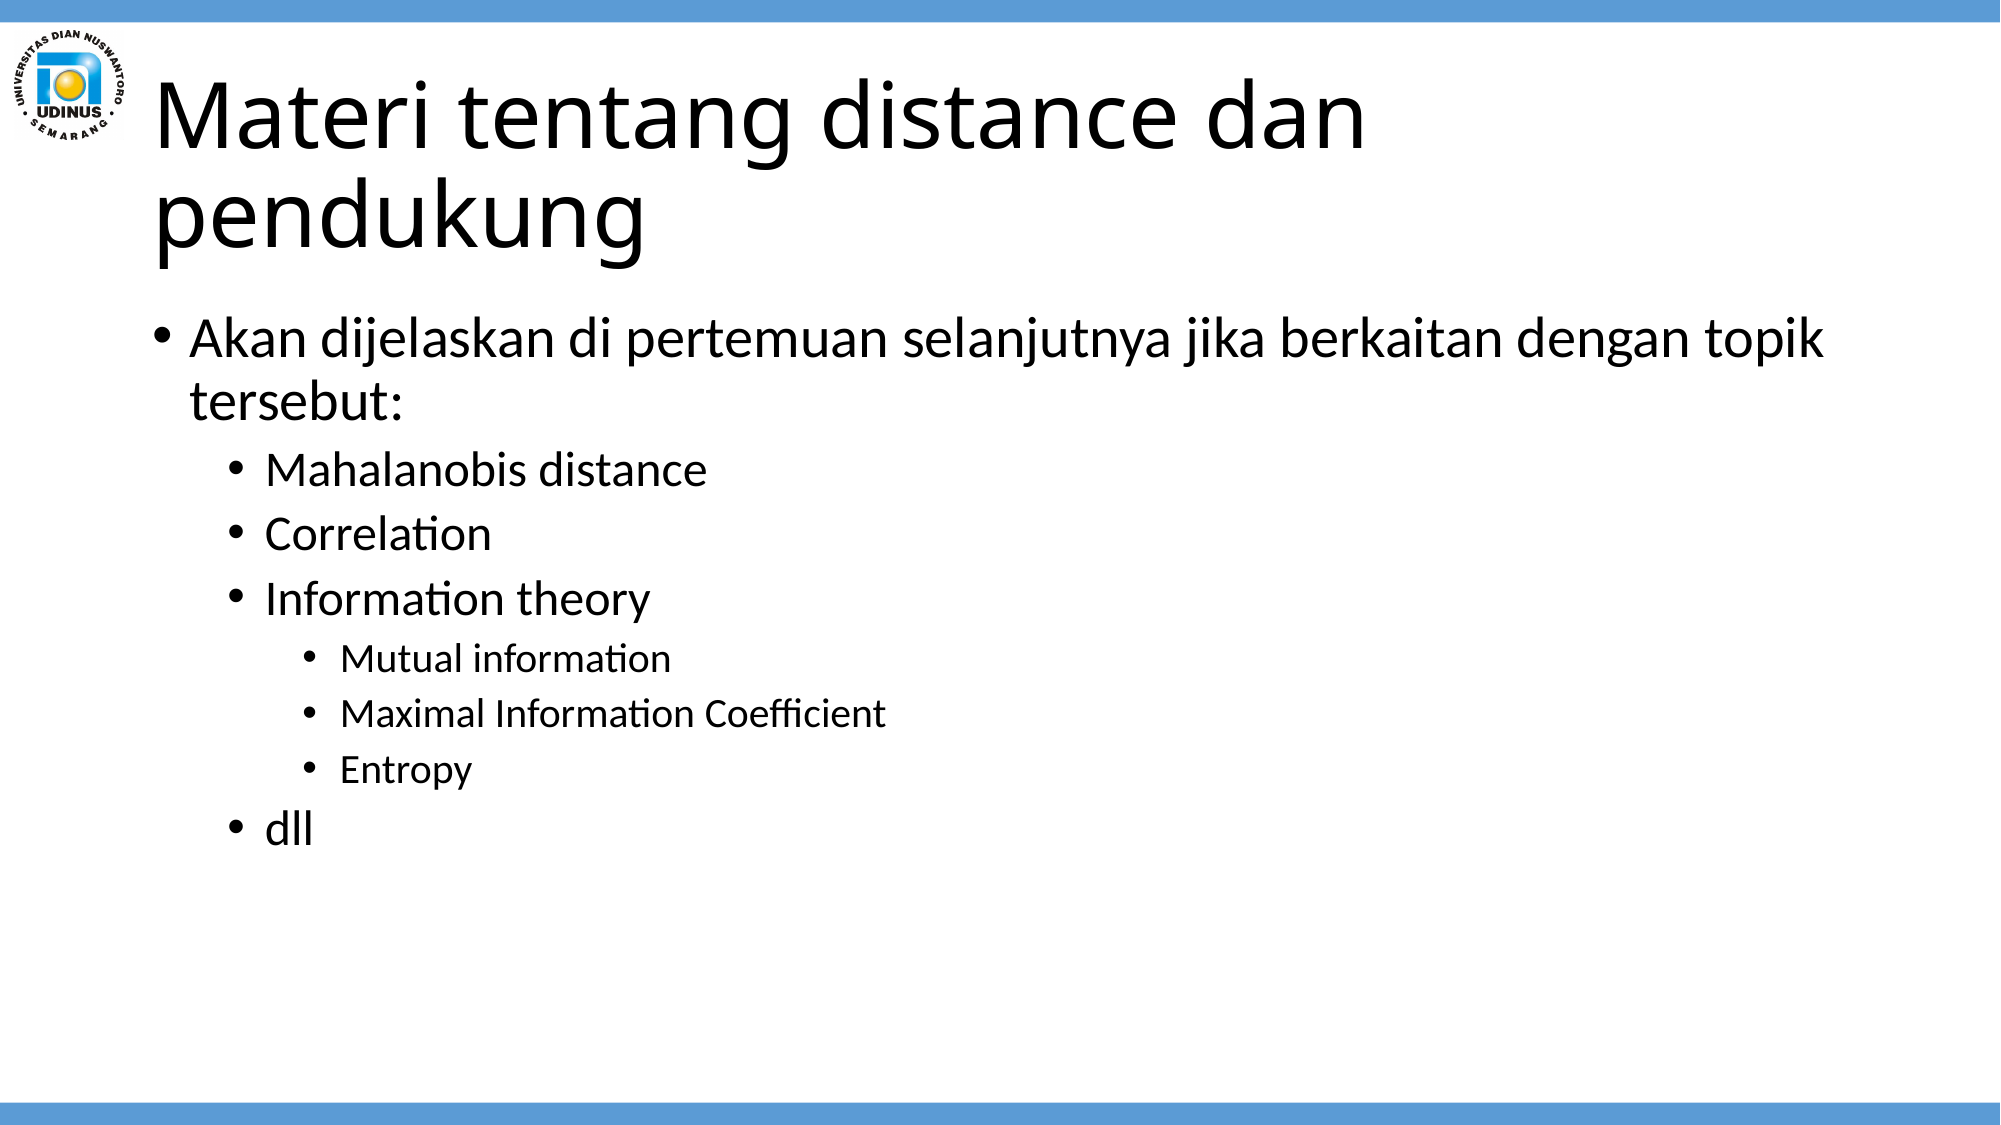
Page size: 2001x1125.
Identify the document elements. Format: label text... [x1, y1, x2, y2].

title Materi tentang distance dan pendukung [137, 59, 1863, 278]
picture [14, 30, 124, 140]
list Akan dijelaskan di pertemuan selanjutnya jika berkaitan dengan topik tersebut: Mahalanobis distance Correlation Information theory Mutual information Maximal Information Coefficient Entropy dll [137, 299, 1863, 1014]
